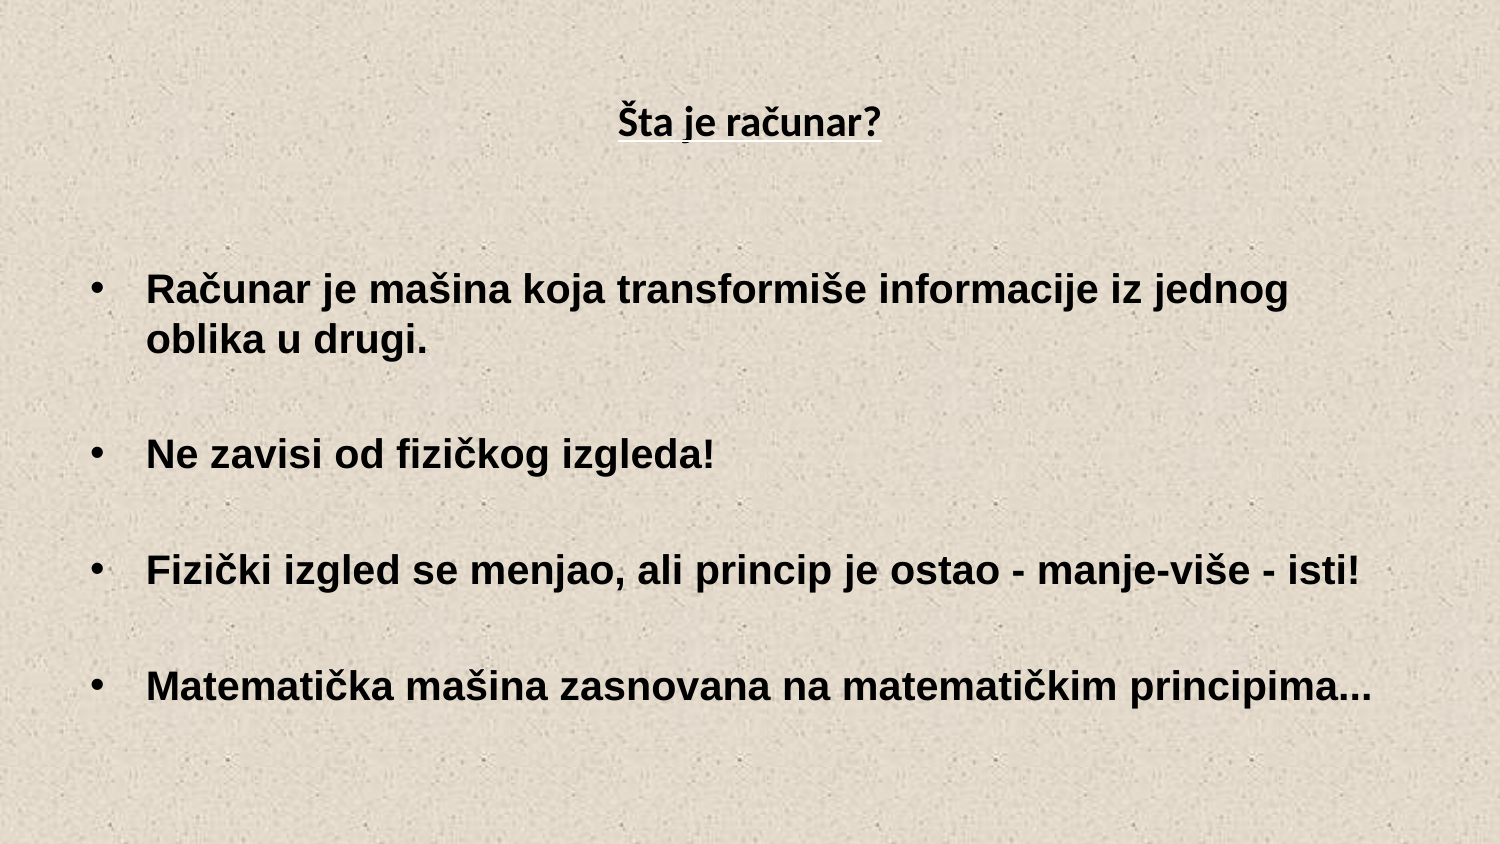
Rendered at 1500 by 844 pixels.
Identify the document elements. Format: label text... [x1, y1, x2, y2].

picture [0, 0, 1500, 844]
list Računar je mašina koja transformiše informacije iz jednog oblika u drugi. Ne zavisi od fizičkog izgleda! Fizički izgled se menjao, ali princip je ostao - manje-više - isti! Matematička mašina zasnovana na matematičkim principima... [75, 196, 1425, 754]
title Šta je računar? [75, 33, 1425, 175]
